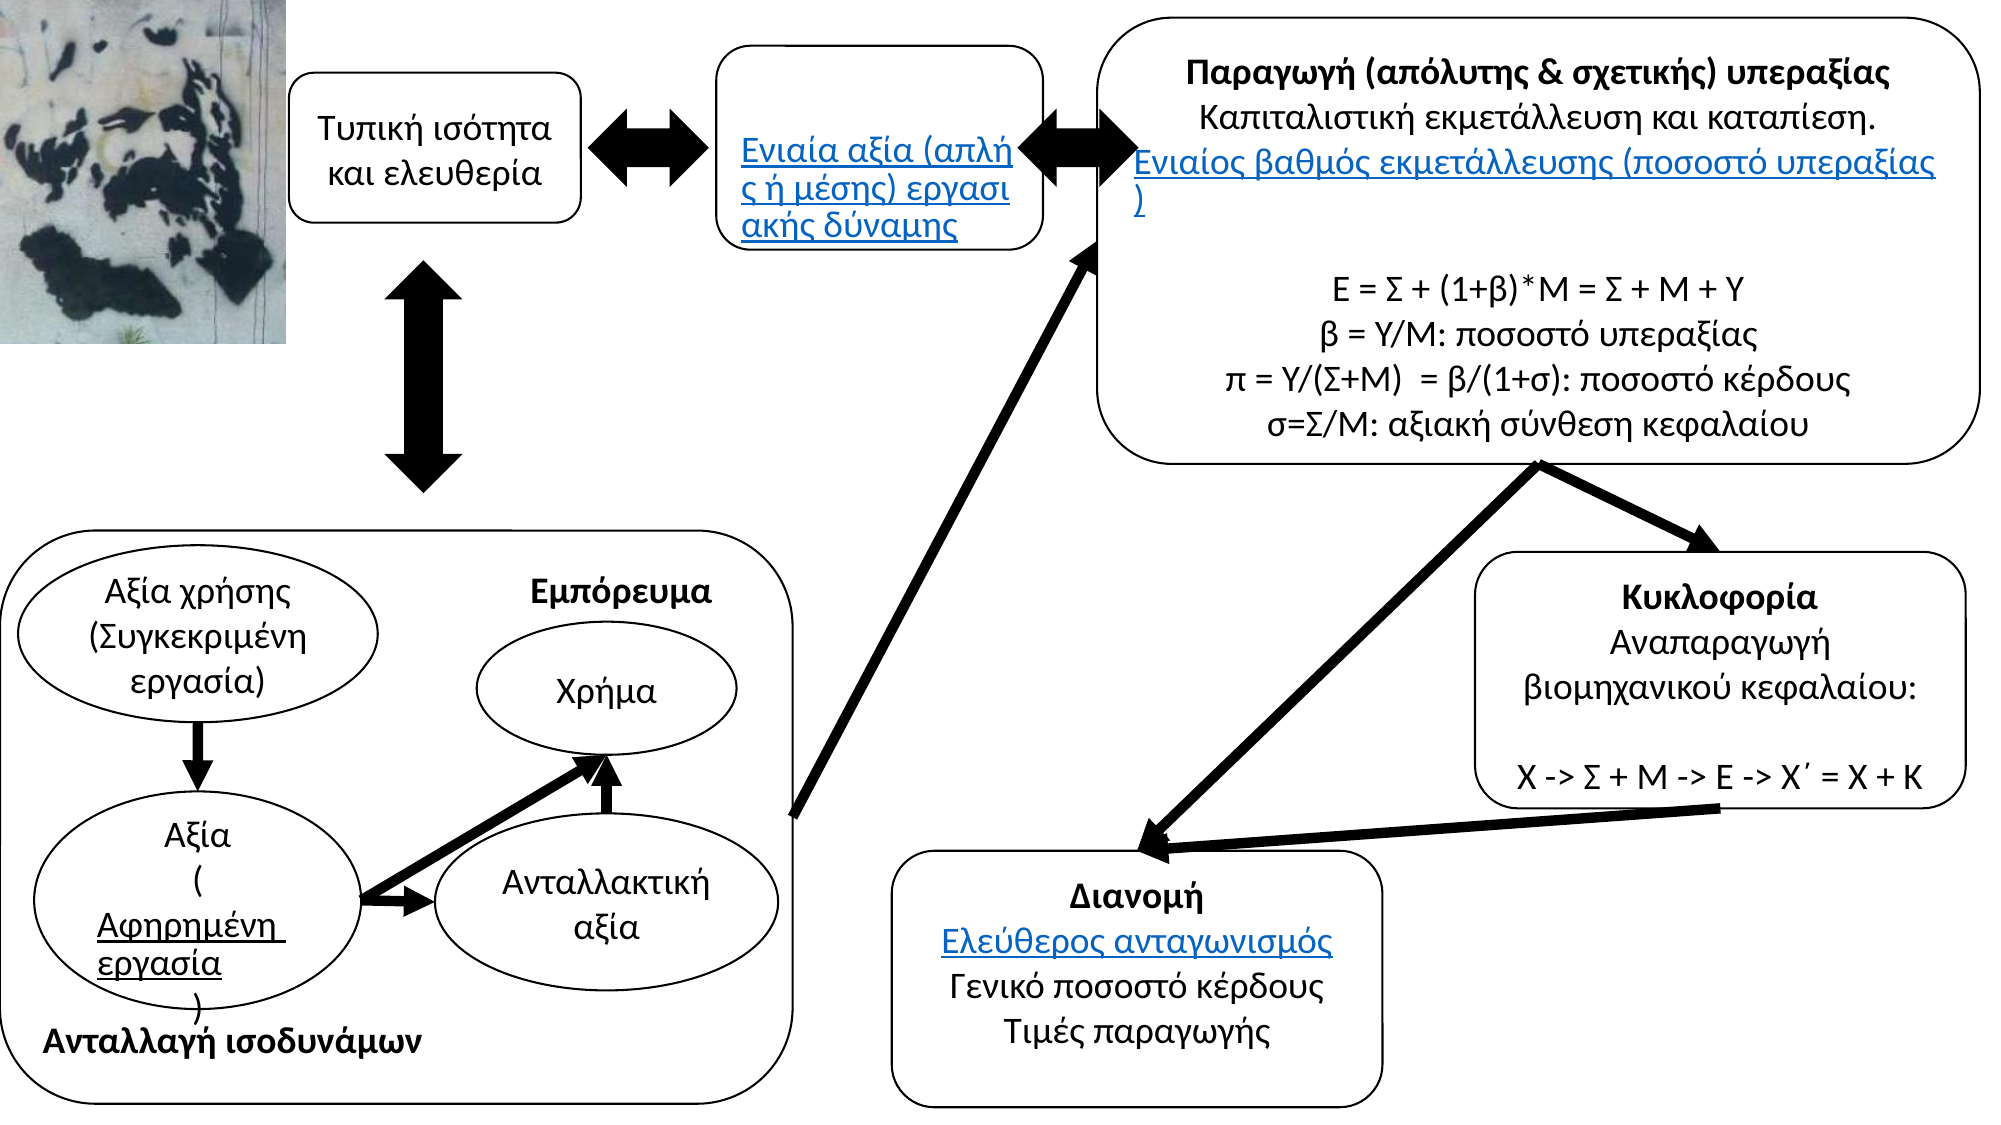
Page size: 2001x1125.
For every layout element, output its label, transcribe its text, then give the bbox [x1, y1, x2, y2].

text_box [1137, 463, 1539, 851]
text_box Διανομή Ελεύθερος ανταγωνισμός Γενικό ποσοστό κέρδους Τιμές παραγωγής [890, 849, 1384, 1109]
text_box Ανταλλακτική αξία [433, 812, 780, 992]
picture [0, 0, 286, 344]
text_box Αξία χρήσης (Συγκεκριμένη εργασία) [16, 544, 379, 724]
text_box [1539, 808, 1721, 851]
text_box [361, 754, 607, 901]
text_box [1539, 463, 1721, 552]
text_box Αξία (Αφηρημένη εργασία) [33, 790, 362, 1011]
text_box Παραγωγή (απόλυτης & σχετικής) υπεραξίας Καπιταλιστική εκμετάλλευση και καταπίεση. Ενιαίος βαθμός εκμετάλλευσης (ποσοστό υπεραξίας) Ε = Σ + (1+β)*Μ = Σ + Μ + Υ β = Υ/Μ: ποσοστό υπεραξίας π = Υ/(Σ+Μ) = β/(1+σ): ποσοστό κέρδους σ=Σ/Μ: αξιακή σύνθεση κεφαλαίου [1096, 16, 1981, 465]
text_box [792, 240, 1098, 818]
text_box [1043, 108, 1139, 187]
text_box Κυκλοφορία Αναπαραγωγή βιομηχανικού κεφαλαίου: Χ -> Σ + Μ -> Ε -> Χ΄ = Χ + Κ [1539, 550, 1967, 810]
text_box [288, 45, 1043, 250]
text_box Εμπόρευμα Ανταλλαγή ισοδυνάμων [0, 529, 794, 1105]
text_box Χρήμα [475, 620, 738, 756]
text_box [384, 260, 463, 494]
